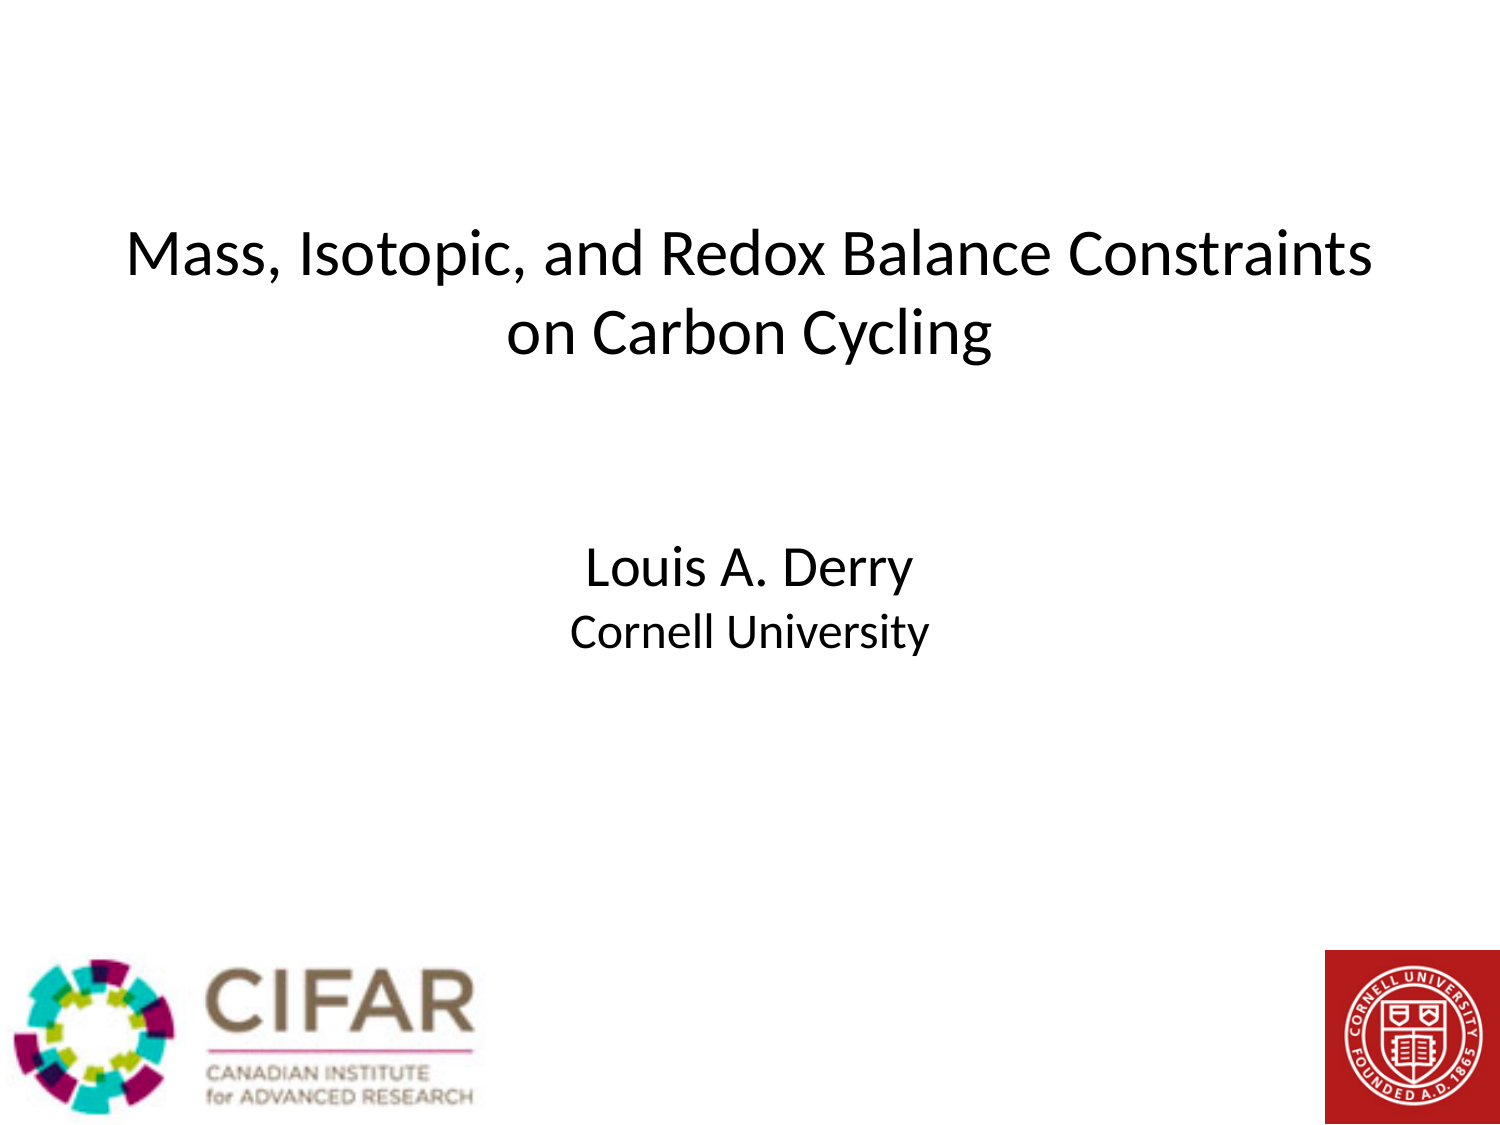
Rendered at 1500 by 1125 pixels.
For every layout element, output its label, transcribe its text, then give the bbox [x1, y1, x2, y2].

picture [0, 953, 488, 1125]
title Mass, Isotopic, and Redox Balance Constraints on Carbon Cycling Louis A. Derry Cornell University [75, 270, 1425, 717]
picture [1324, 949, 1500, 1124]
